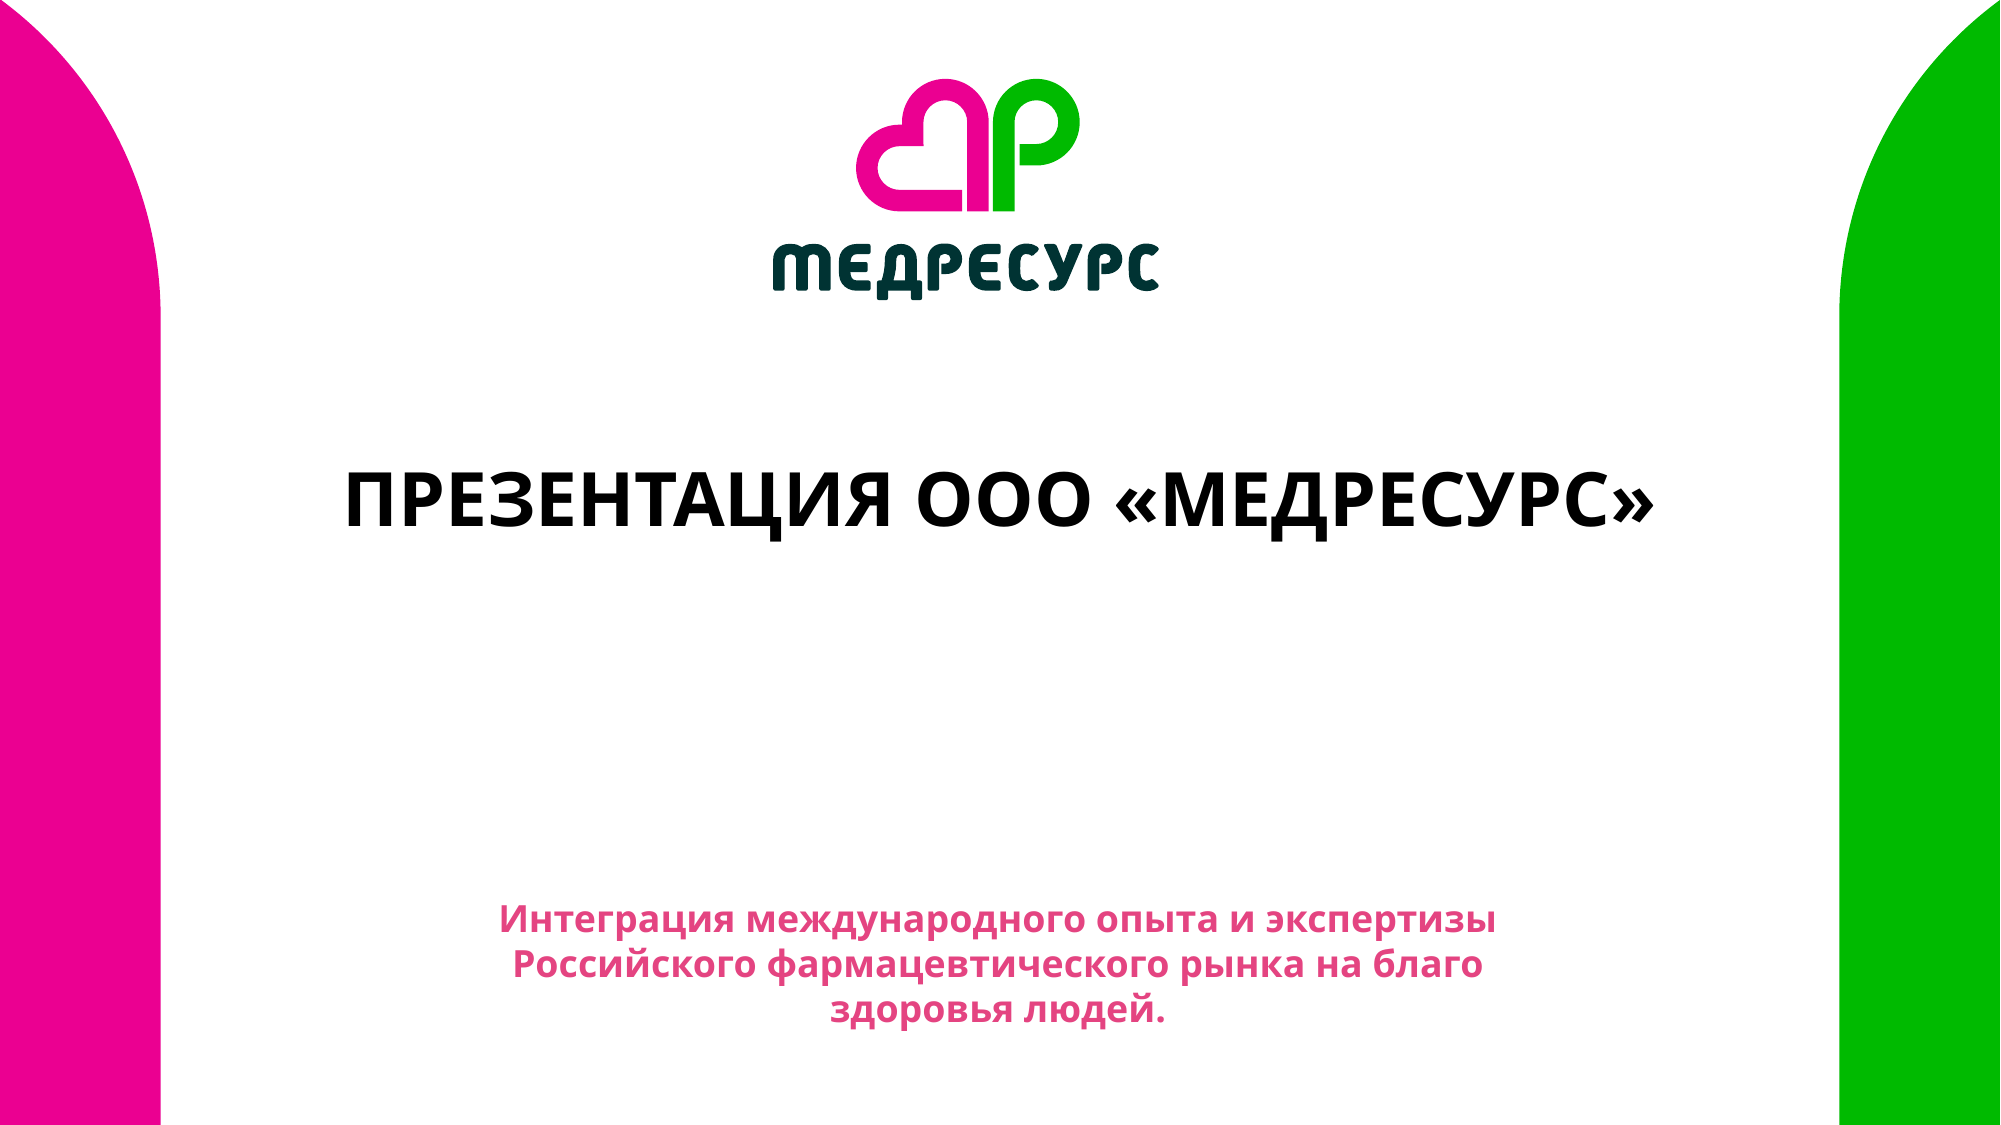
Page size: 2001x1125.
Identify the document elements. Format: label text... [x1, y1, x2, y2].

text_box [773, 78, 1162, 301]
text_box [0, 0, 161, 1125]
text_box Интеграция международного опыта и экспертизы Российского фармацевтического рынка на благо здоровья людей. [409, 887, 1587, 1037]
subtitle ПРЕЗЕНТАЦИЯ ООО «МЕДРЕСУРС» [249, 454, 1750, 783]
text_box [1839, 0, 2000, 1125]
